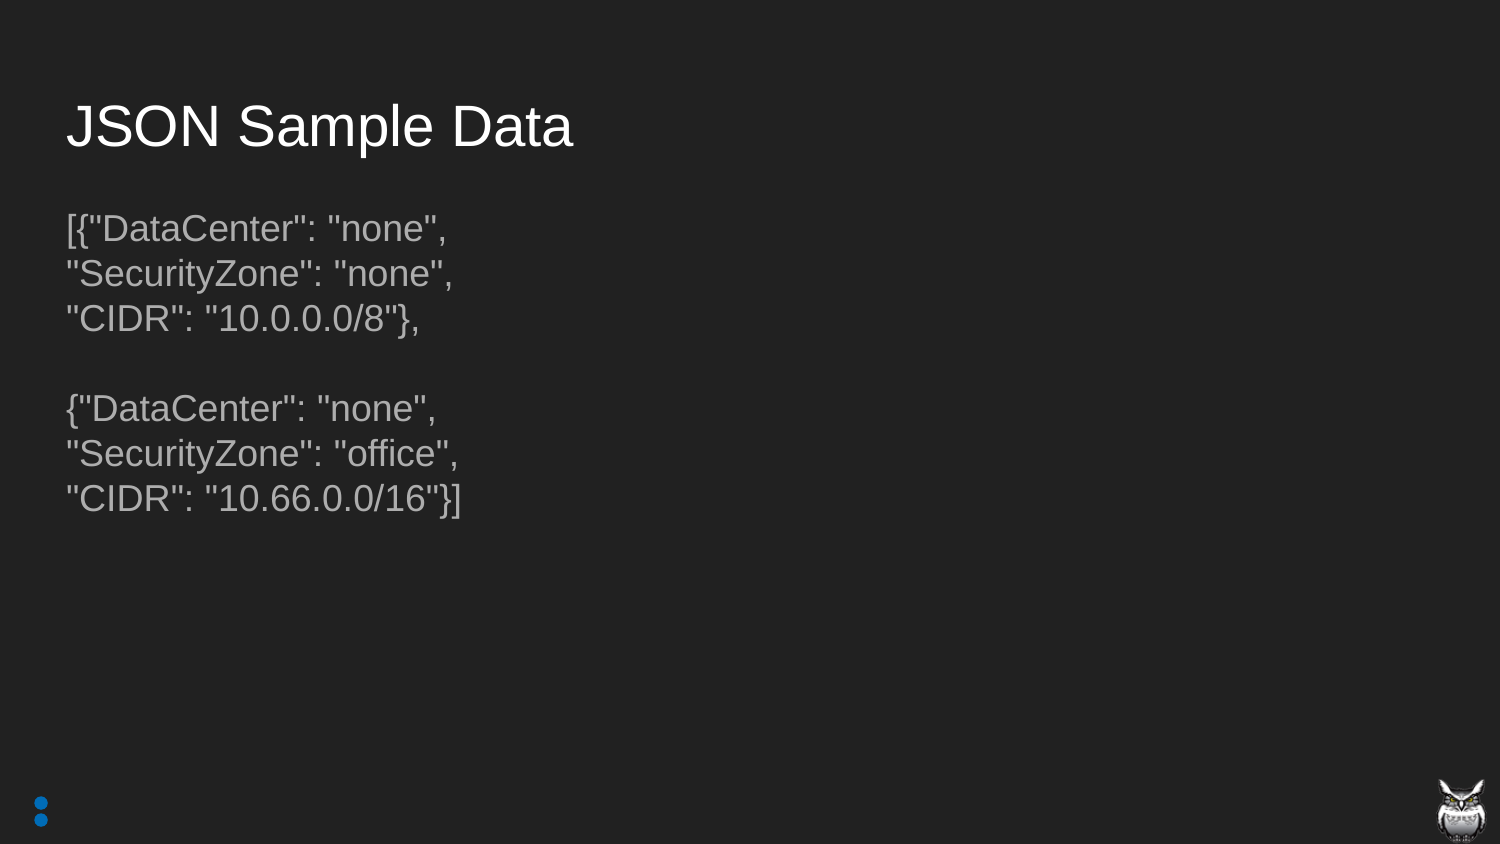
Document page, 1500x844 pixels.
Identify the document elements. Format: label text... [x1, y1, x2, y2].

picture [1436, 779, 1487, 844]
list [{"DataCenter": "none", "SecurityZone": "none", "CIDR": "10.0.0.0/8"}, {"DataCenter": "none", "SecurityZone": "office", "CIDR": "10.66.0.0/16"}] [51, 189, 1449, 750]
title JSON Sample Data [51, 72, 1449, 167]
